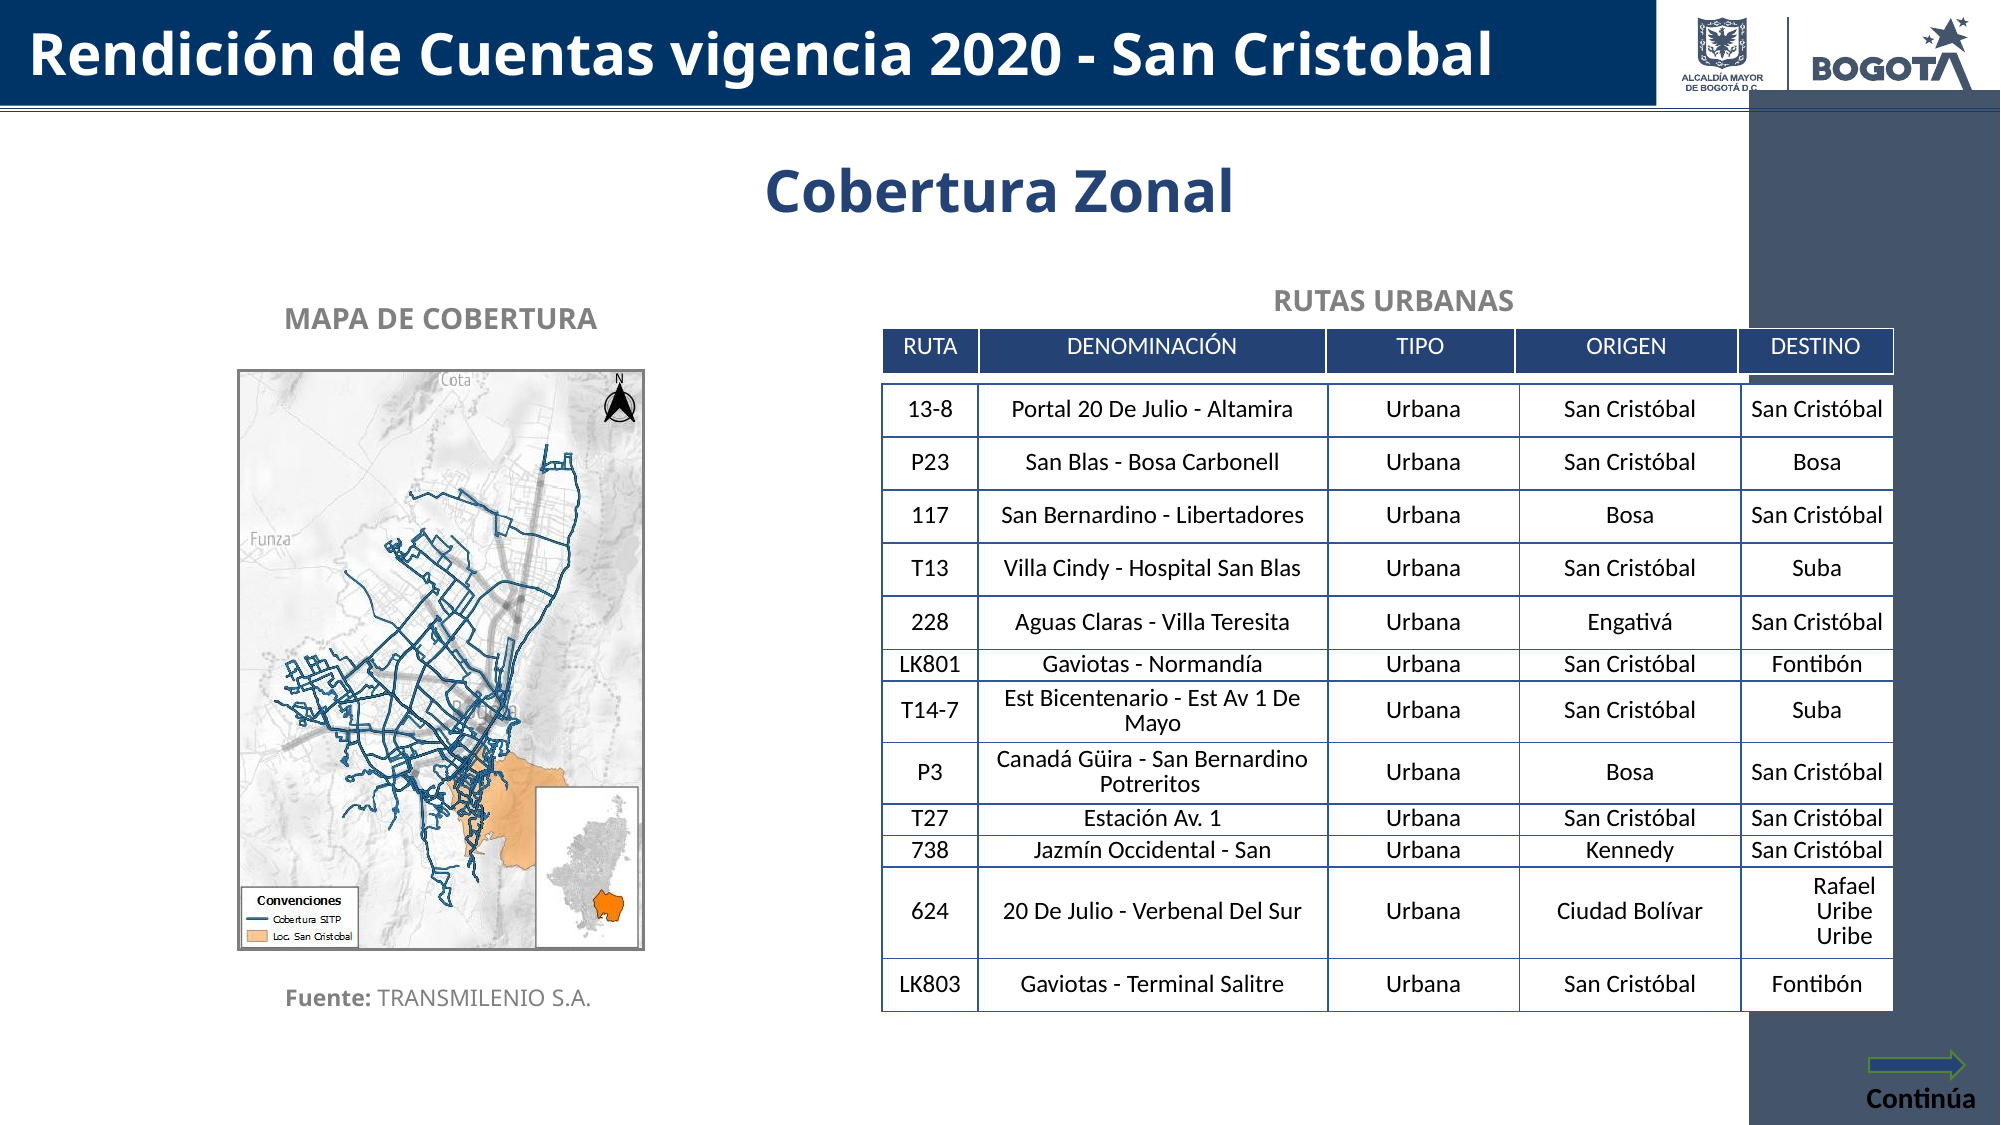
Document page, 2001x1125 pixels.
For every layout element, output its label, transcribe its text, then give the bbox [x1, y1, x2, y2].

table_cell San Cristóbal [1742, 491, 1893, 542]
table_cell Villa Cindy - Hospital San Blas [979, 544, 1327, 595]
table_cell Urbana [1329, 682, 1519, 742]
table_cell Bosa [1742, 438, 1893, 489]
table_cell Ciudad Bolívar [1520, 868, 1740, 958]
table_cell Urbana [1329, 650, 1519, 680]
text_box MAPA DE COBERTURA [150, 293, 731, 343]
table_cell Canadá Güira - San Bernardino Potreritos [979, 743, 1327, 803]
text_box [1681, 17, 1971, 92]
table_cell Engativá [1520, 597, 1740, 649]
table_cell San Cristóbal [1520, 438, 1740, 489]
table_cell Fontibón [1742, 959, 1893, 1011]
table_cell San Cristóbal [1520, 650, 1740, 680]
table_cell Urbana [1329, 438, 1519, 489]
table_cell Bosa [1520, 491, 1740, 542]
table_cell T13 [883, 544, 977, 595]
table_cell Urbana [1329, 959, 1519, 1011]
table_cell Kennedy [1520, 836, 1740, 866]
text_box Fuente: TRANSMILENIO S.A. [148, 976, 729, 1019]
table_cell Aguas Claras - Villa Teresita [979, 597, 1327, 649]
table_cell Suba [1742, 544, 1893, 595]
table_header ORIGEN [1516, 329, 1737, 373]
table_cell Urbana [1329, 868, 1519, 958]
table_cell LK803 [883, 959, 977, 1011]
table_cell Gaviotas - Terminal Salitre [979, 959, 1327, 1011]
table_cell 624 [883, 868, 977, 958]
table_cell San Cristóbal [1742, 597, 1893, 649]
table_cell 738 [883, 836, 977, 866]
table_cell San Cristóbal [1520, 682, 1740, 742]
text_box [0, 0, 1658, 107]
table_cell Urbana [1329, 597, 1519, 649]
table_cell Gaviotas - Normandía [979, 650, 1327, 680]
table_header DENOMINACIÓN [980, 329, 1325, 373]
table_cell San Cristóbal [1742, 743, 1893, 803]
table_cell 117 [883, 491, 977, 542]
table_cell Estación Av. 1 [979, 805, 1327, 835]
table_header 13-8 [883, 385, 977, 436]
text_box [1794, 1051, 2000, 1123]
table_cell Bosa [1520, 743, 1740, 803]
text_box RUTAS URBANAS [1103, 275, 1684, 326]
table_cell San Bernardino - Libertadores [979, 491, 1327, 542]
table_cell Urbana [1329, 836, 1519, 866]
table_header RUTA [883, 329, 978, 373]
table_header San Cristóbal [1742, 385, 1893, 436]
table_cell San Cristóbal [1742, 836, 1893, 866]
table_cell San Cristóbal [1520, 544, 1740, 595]
table_cell Urbana [1329, 805, 1519, 835]
table_cell Fontibón [1742, 650, 1893, 680]
table_header TIPO [1327, 329, 1514, 373]
table_cell 20 De Julio - Verbenal Del Sur [979, 868, 1327, 958]
table_cell San Cristóbal [1520, 959, 1740, 1011]
table_cell San Cristóbal [1742, 805, 1893, 835]
table_cell San Blas - Bosa Carbonell [979, 438, 1327, 489]
table_cell P23 [883, 438, 977, 489]
table_cell T27 [883, 805, 977, 835]
text_box Rendición de Cuentas vigencia 2020 - San Cristobal [18, 11, 1601, 93]
table_cell Suba [1742, 682, 1893, 742]
table_header DESTINO [1739, 329, 1893, 373]
table_header Urbana [1329, 385, 1519, 436]
table_cell Est Bicentenario - Est Av 1 De Mayo [979, 682, 1327, 742]
table_cell P3 [883, 743, 977, 803]
text_box Cobertura Zonal [208, 148, 1792, 229]
table_cell 228 [883, 597, 977, 649]
table_header San Cristóbal [1520, 385, 1740, 436]
table_cell LK801 [883, 650, 977, 680]
table_cell Urbana [1329, 491, 1519, 542]
table_cell Jazmín Occidental - San [979, 836, 1327, 866]
table_cell T14-7 [883, 682, 977, 742]
table_cell Urbana [1329, 743, 1519, 803]
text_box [236, 368, 645, 952]
table_cell Rafael Uribe Uribe [1742, 868, 1893, 958]
table_header Portal 20 De Julio - Altamira [979, 385, 1327, 436]
table_cell San Cristóbal [1520, 805, 1740, 835]
table_cell Urbana [1329, 544, 1519, 595]
